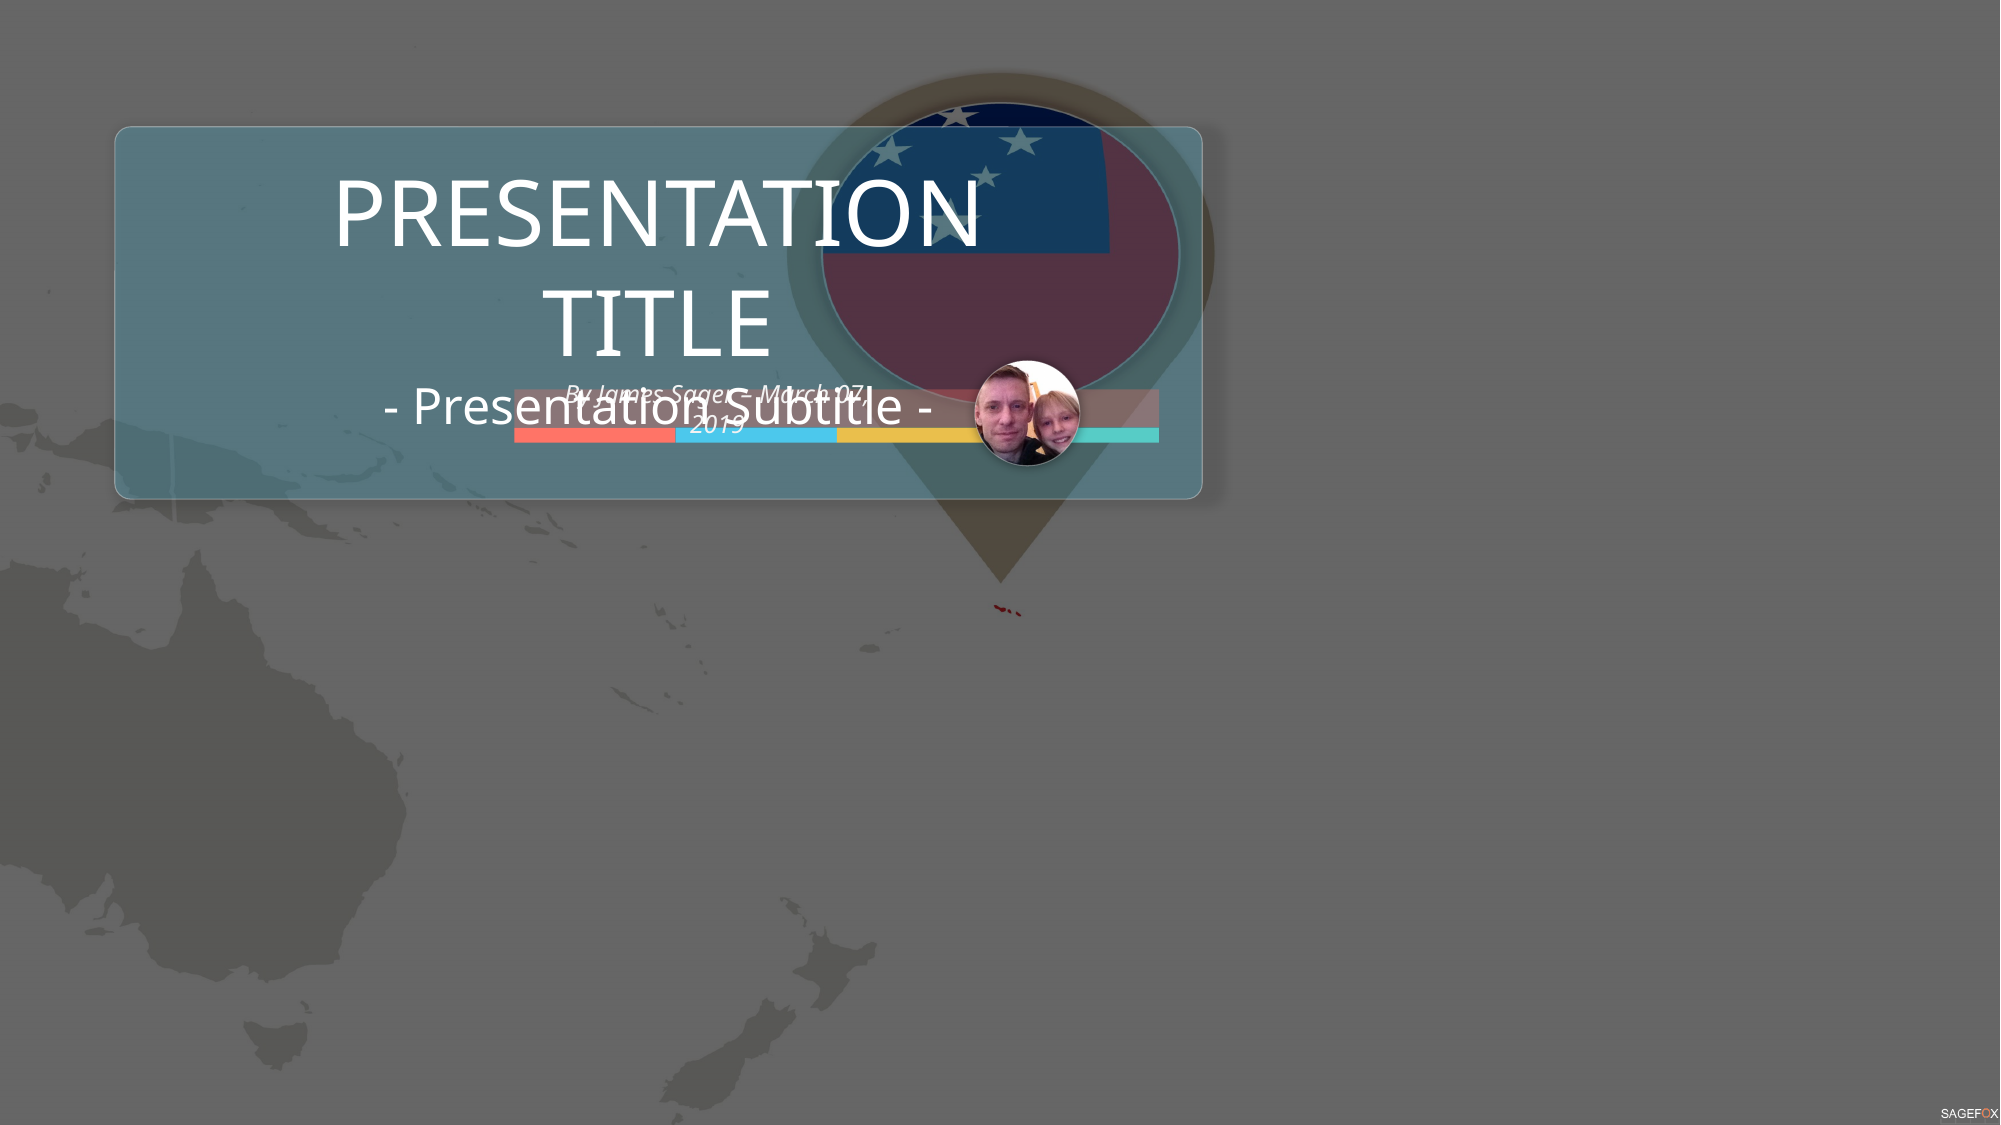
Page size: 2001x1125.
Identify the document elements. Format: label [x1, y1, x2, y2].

text_box [114, 126, 1203, 500]
picture [0, 0, 2001, 1125]
